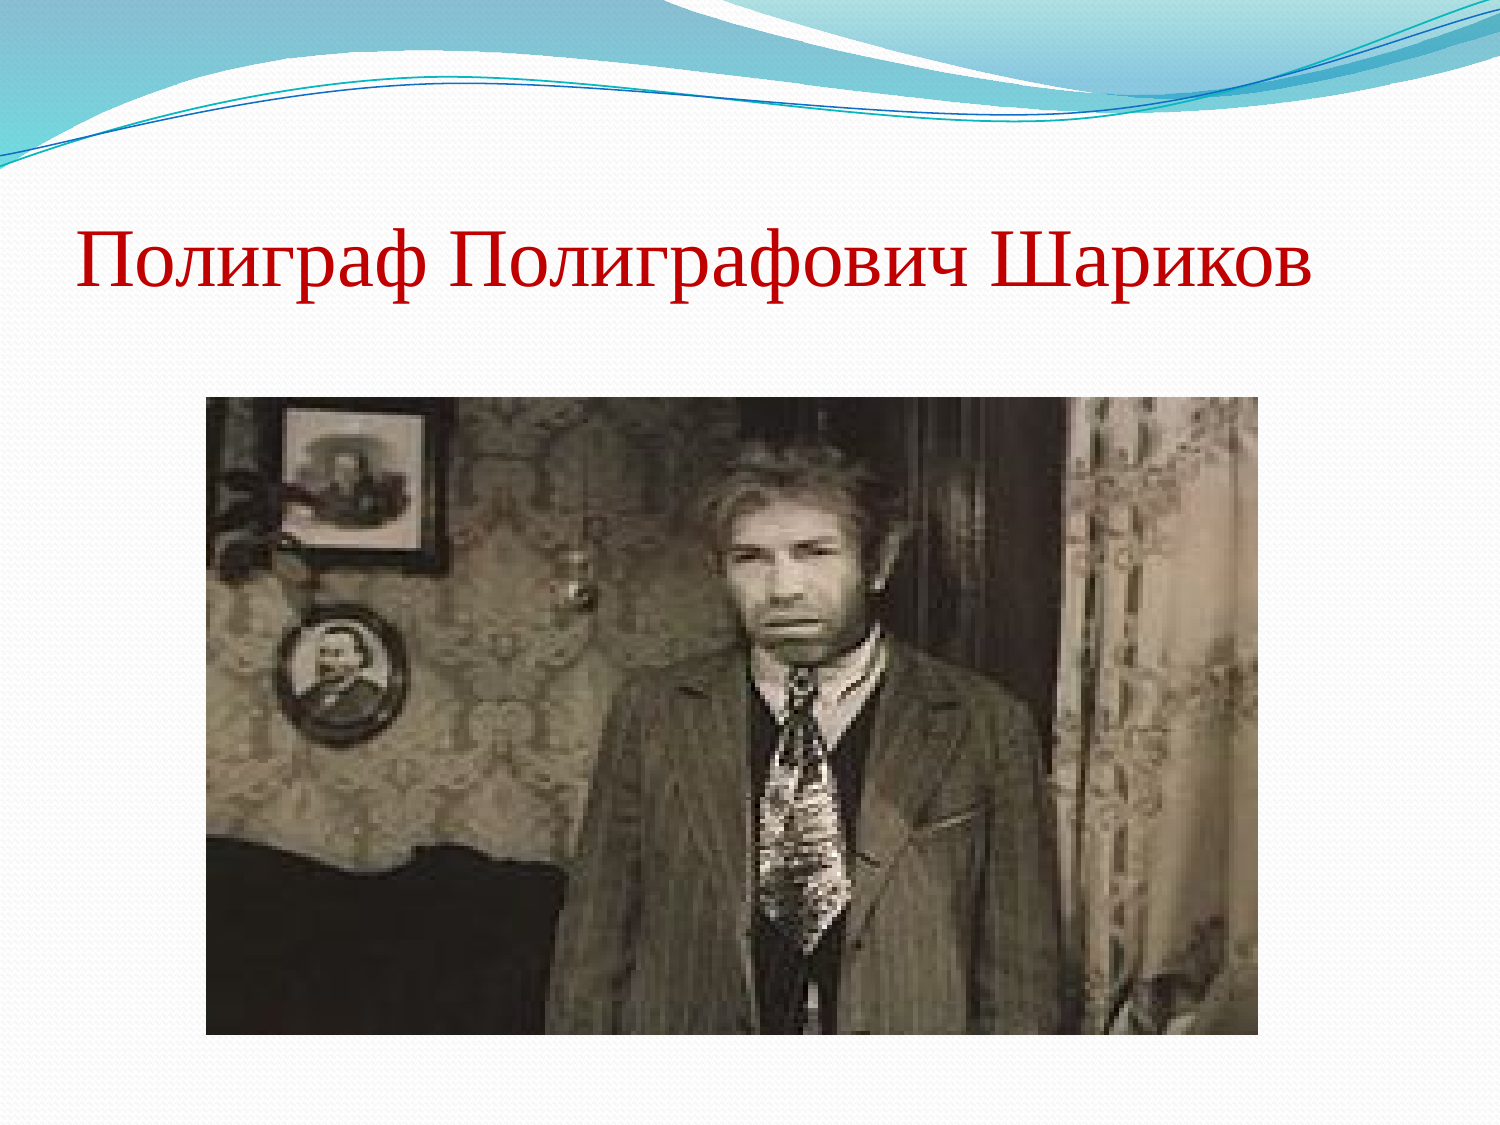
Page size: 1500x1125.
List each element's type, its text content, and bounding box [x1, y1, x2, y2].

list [206, 396, 1259, 1036]
title Полиграф Полиграфович Шариков [75, 115, 1425, 303]
